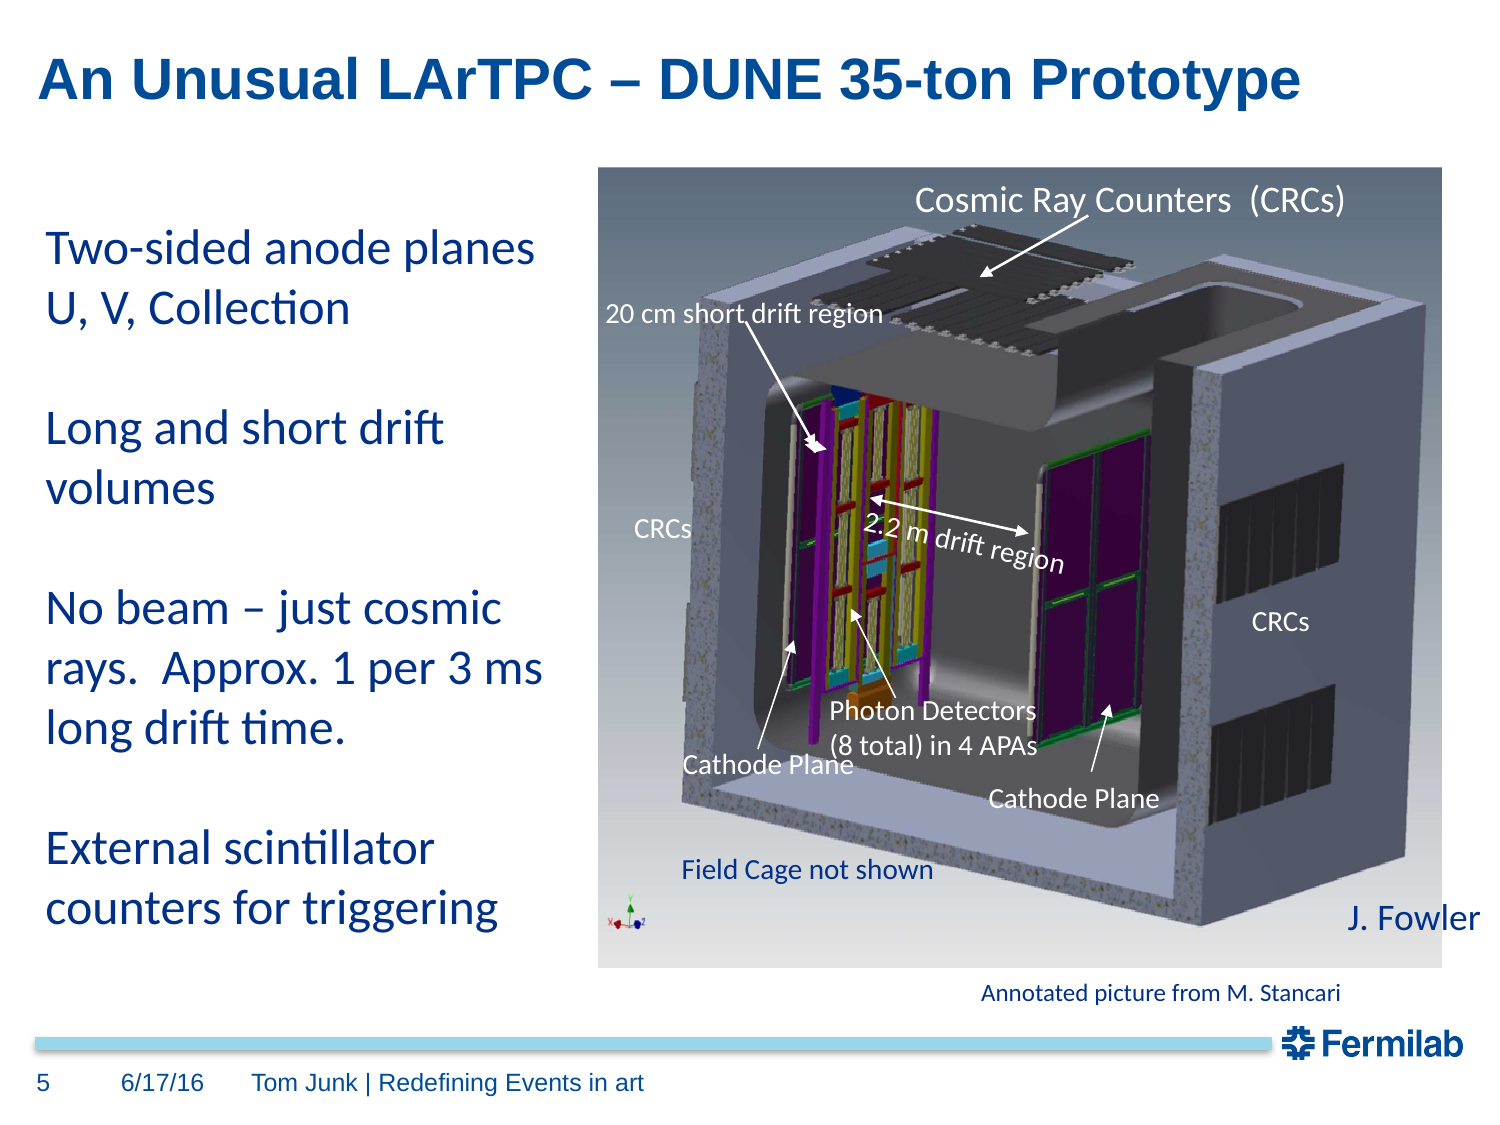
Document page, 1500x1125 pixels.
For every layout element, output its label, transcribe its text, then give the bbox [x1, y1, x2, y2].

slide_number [120, 1066, 232, 1107]
text_box Annotated picture from M. Stancari [966, 976, 1357, 1014]
text_box Two-sided anode planes U, V, Collection Long and short drift volumes No beam – just cosmic rays. Approx. 1 per 3 ms long drift time. External scintillator counters for triggering [30, 206, 559, 942]
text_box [597, 166, 1483, 968]
slide_number 5 [36, 1066, 105, 1106]
title An Unusual LArTPC – DUNE 35-ton Prototype [37, 41, 1463, 112]
picture [1282, 1026, 1463, 1060]
footer Tom Junk | Redefining Events in art [251, 1066, 1279, 1107]
